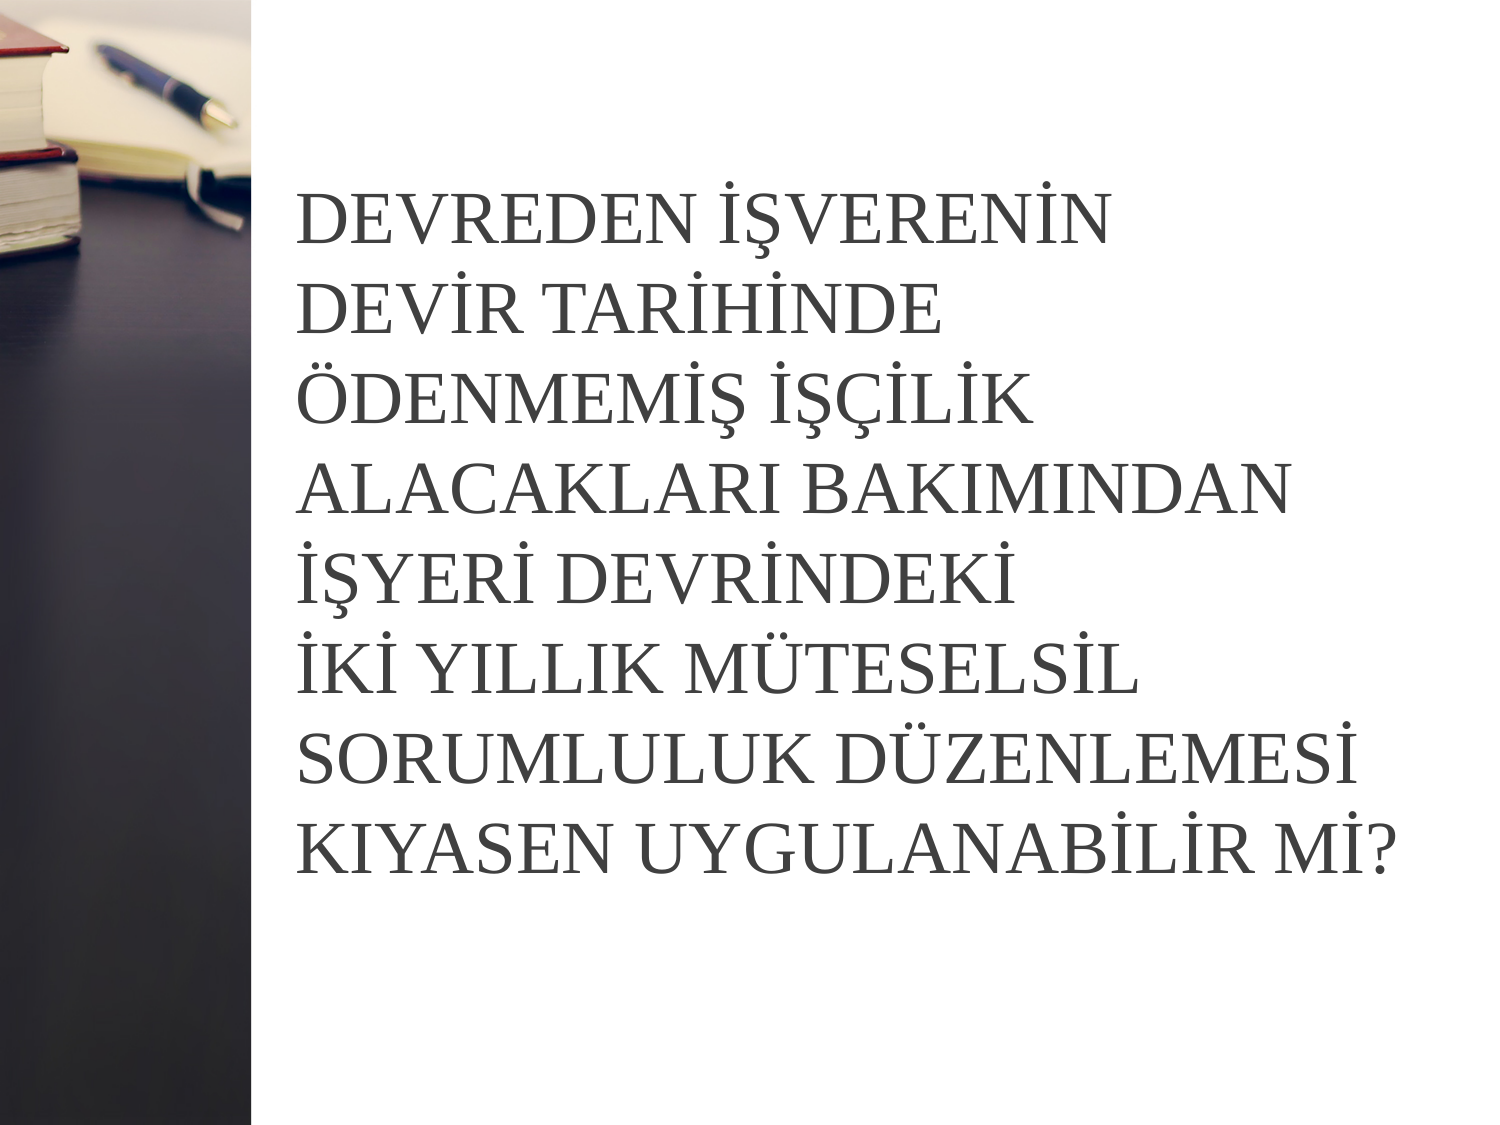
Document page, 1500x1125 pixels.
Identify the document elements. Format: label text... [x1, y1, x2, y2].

list DEVREDEN İŞVERENİN DEVİR TARİHİNDE ÖDENMEMİŞ İŞÇİLİK ALACAKLARI BAKIMINDAN İŞYERİ DEVRİNDEKİ İKİ YILLIK MÜTESELSİL SORUMLULUK DÜZENLEMESİ KIYASEN UYGULANABİLİR Mİ? [230, 160, 1424, 842]
picture [0, 0, 1500, 1125]
